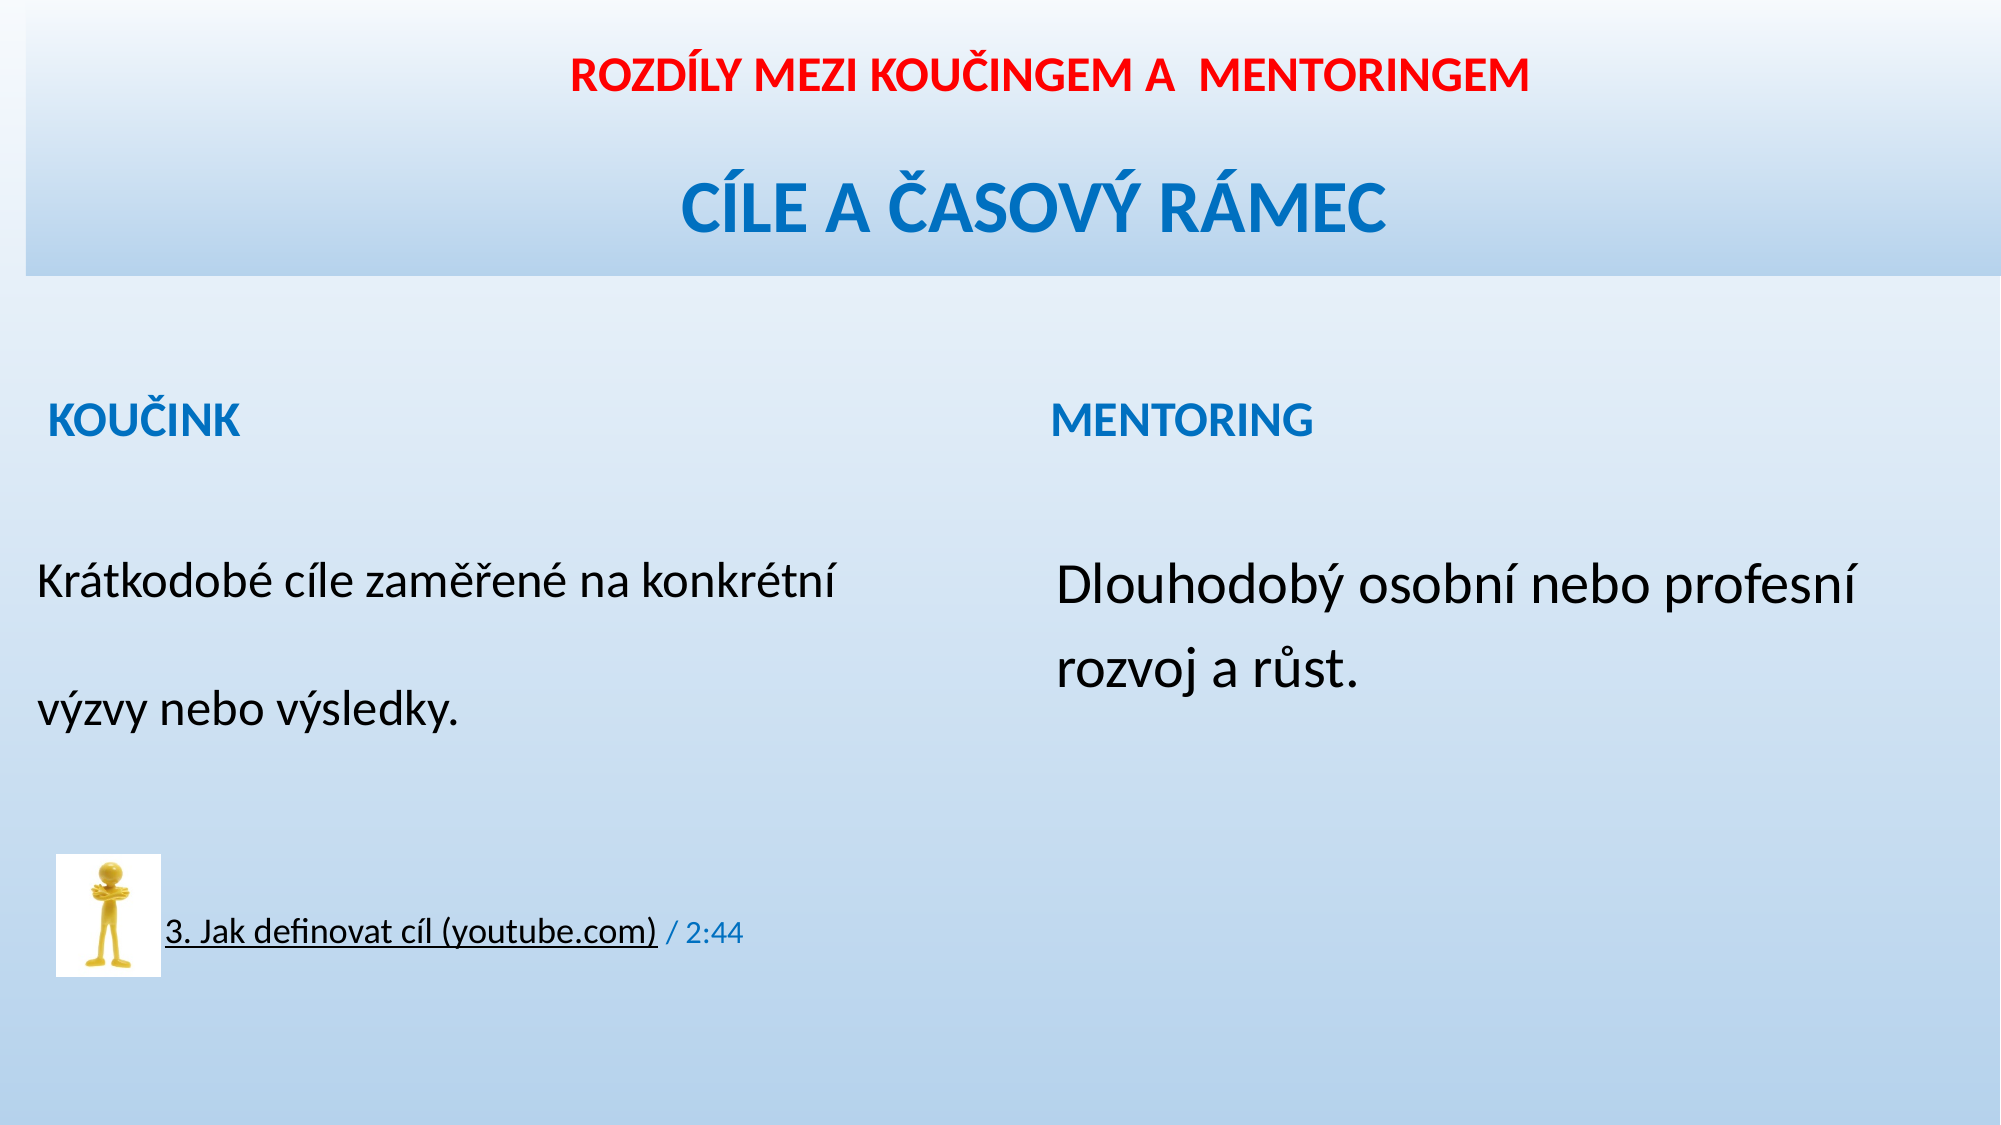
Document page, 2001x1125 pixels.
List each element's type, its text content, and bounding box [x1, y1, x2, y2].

list KOUČINK [0, 275, 984, 455]
list Dlouhodobý osobní nebo profesní rozvoj a růst. [1041, 454, 2000, 1016]
picture [56, 854, 161, 977]
list MENTORING [1012, 275, 1947, 455]
title ROZDÍLY MEZI KOUČINGEM A MENTORINGEM CÍLE A ČASOVÝ RÁMEC [25, 0, 2000, 276]
list Krátkodobé cíle zaměřené na konkrétní výzvy nebo výsledky. 3. Jak definovat cíl (youtube.com) / 2:44 [0, 467, 1041, 1016]
